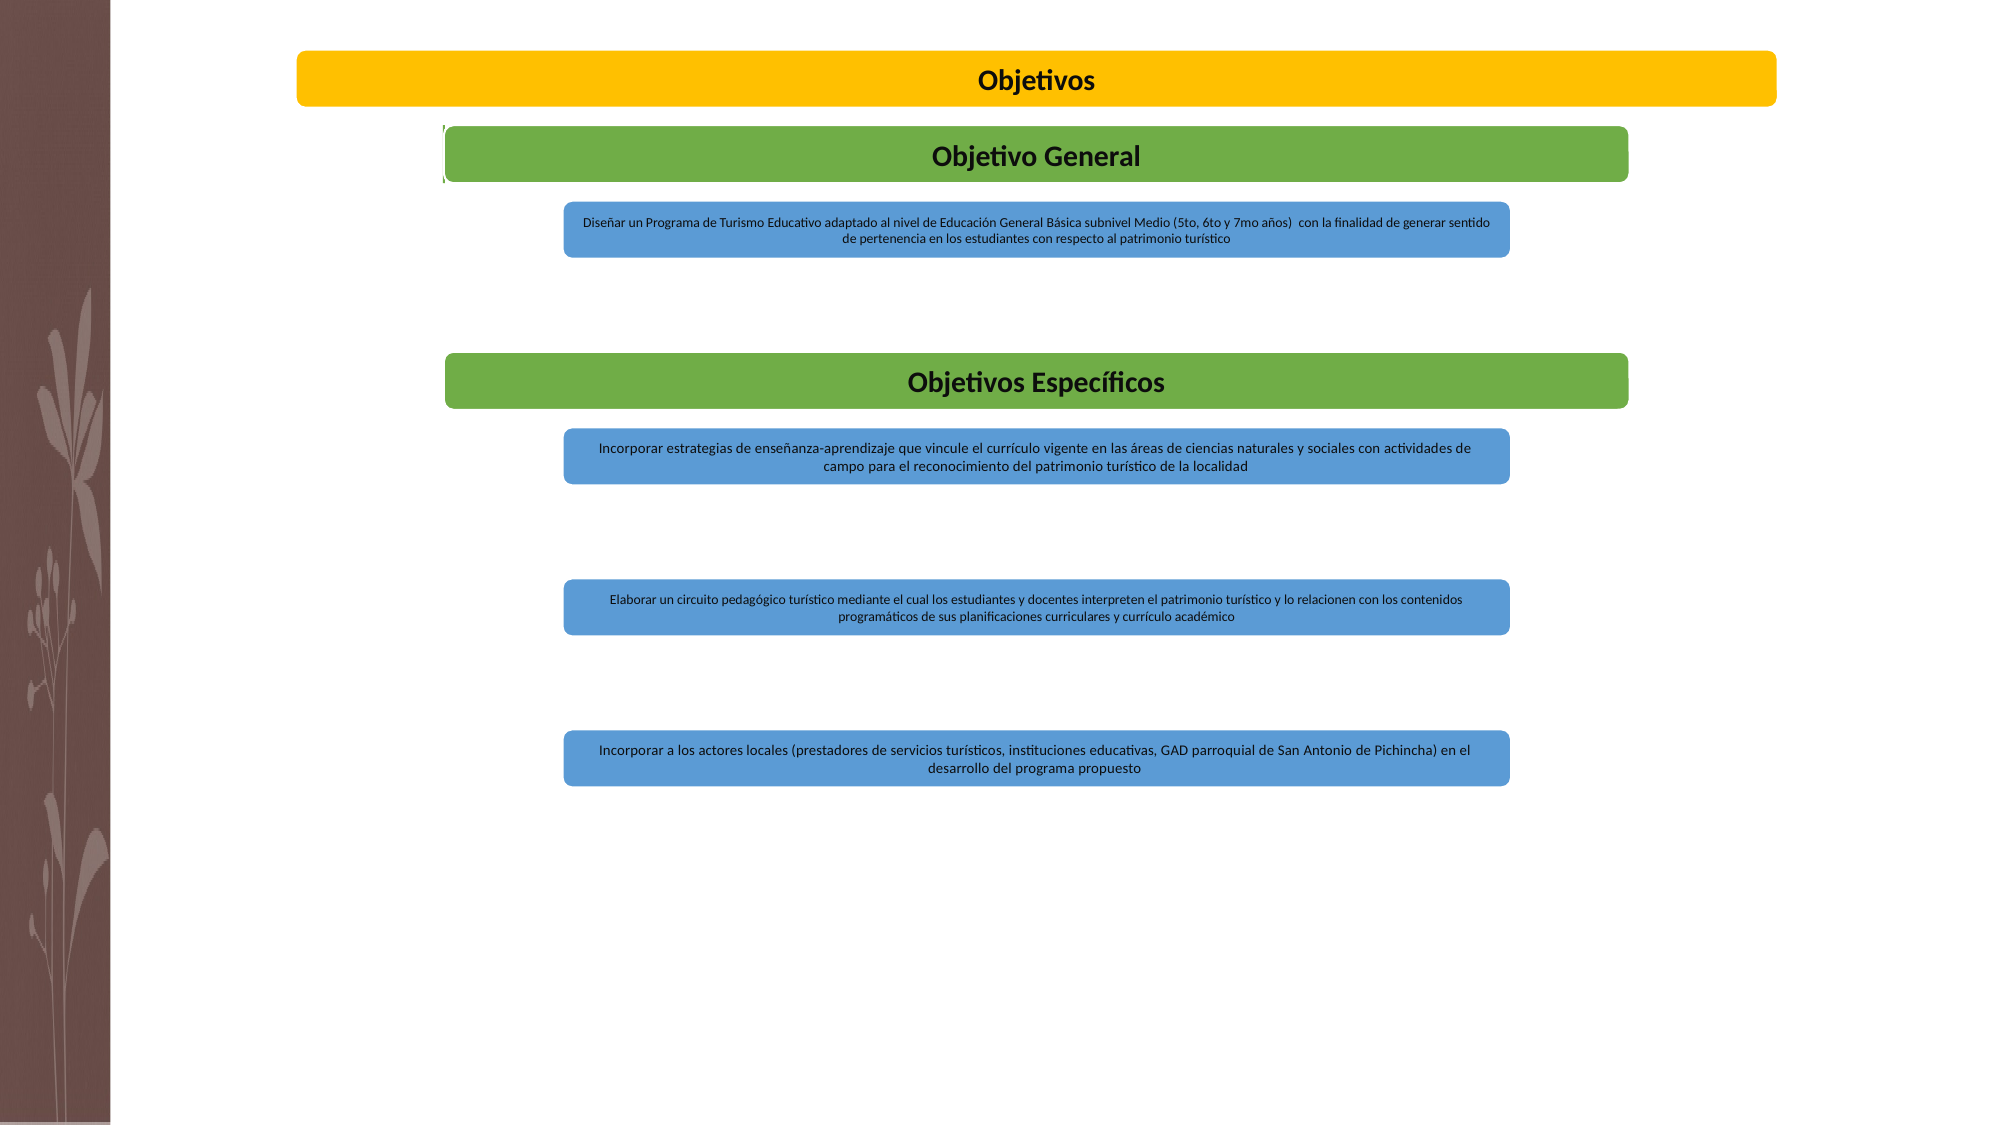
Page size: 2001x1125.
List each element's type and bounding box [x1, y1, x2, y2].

picture [0, 0, 111, 1125]
text_box [111, 49, 1964, 939]
